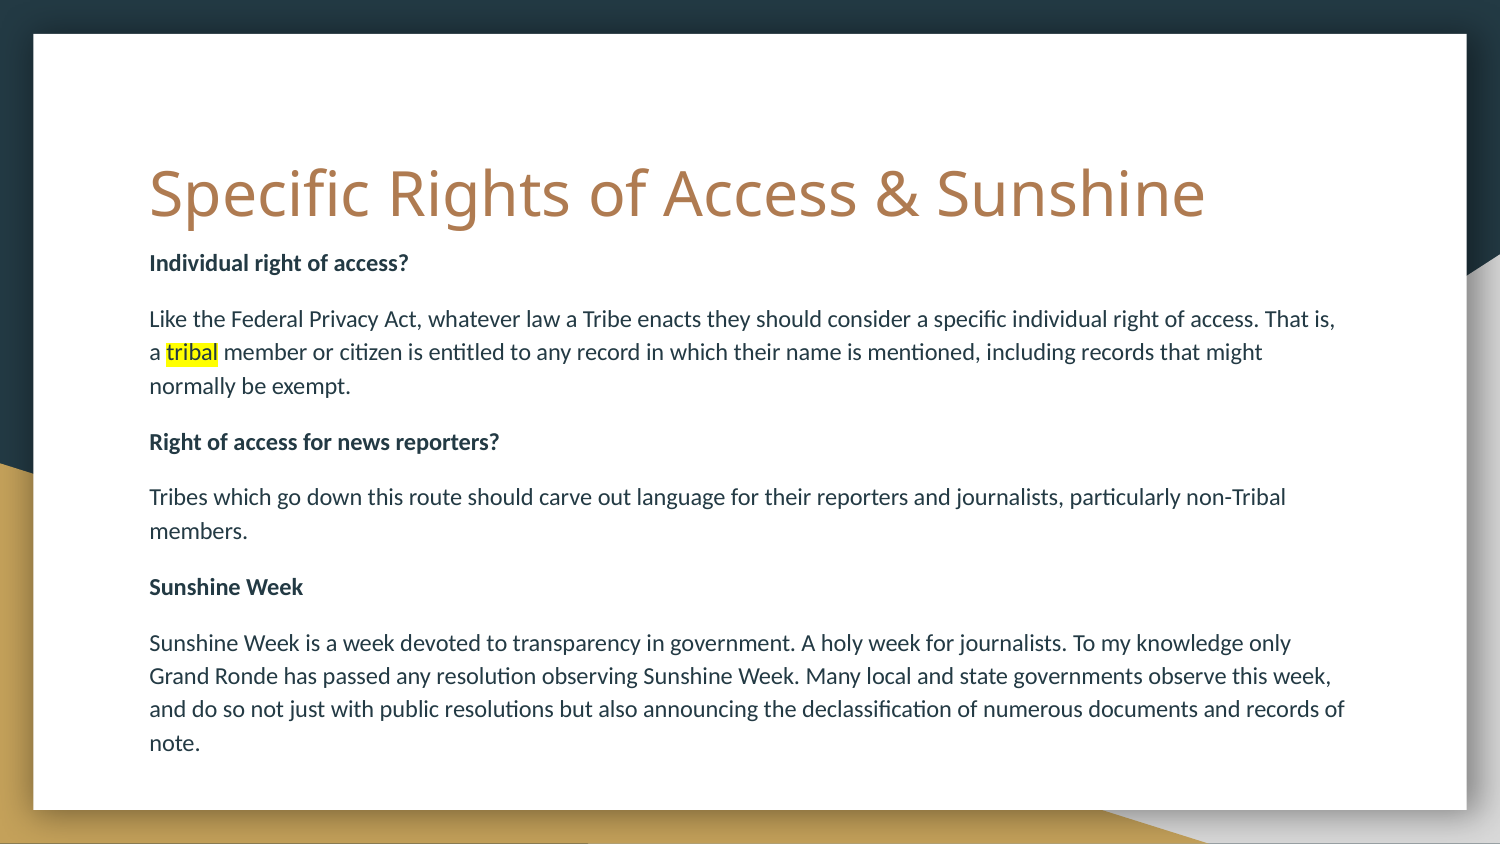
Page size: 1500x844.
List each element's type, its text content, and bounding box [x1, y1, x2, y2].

list Individual right of access? Like the Federal Privacy Act, whatever law a Tribe enacts they should consider a specific individual right of access. That is, a tribal member or citizen is entitled to any record in which their name is mentioned, including records that might normally be exempt. Right of access for news reporters? Tribes which go down this route should carve out language for their reporters and journalists, particularly non-Tribal members. Sunshine Week Sunshine Week is a week devoted to transparency in government. A holy week for journalists. To my knowledge only Grand Ronde has passed any resolution observing Sunshine Week. Many local and state governments observe this week, and do so not just with public resolutions but also announcing the declassification of numerous documents and records of note. [134, 227, 1366, 774]
title Specific Rights of Access & Sunshine [134, 138, 1366, 227]
